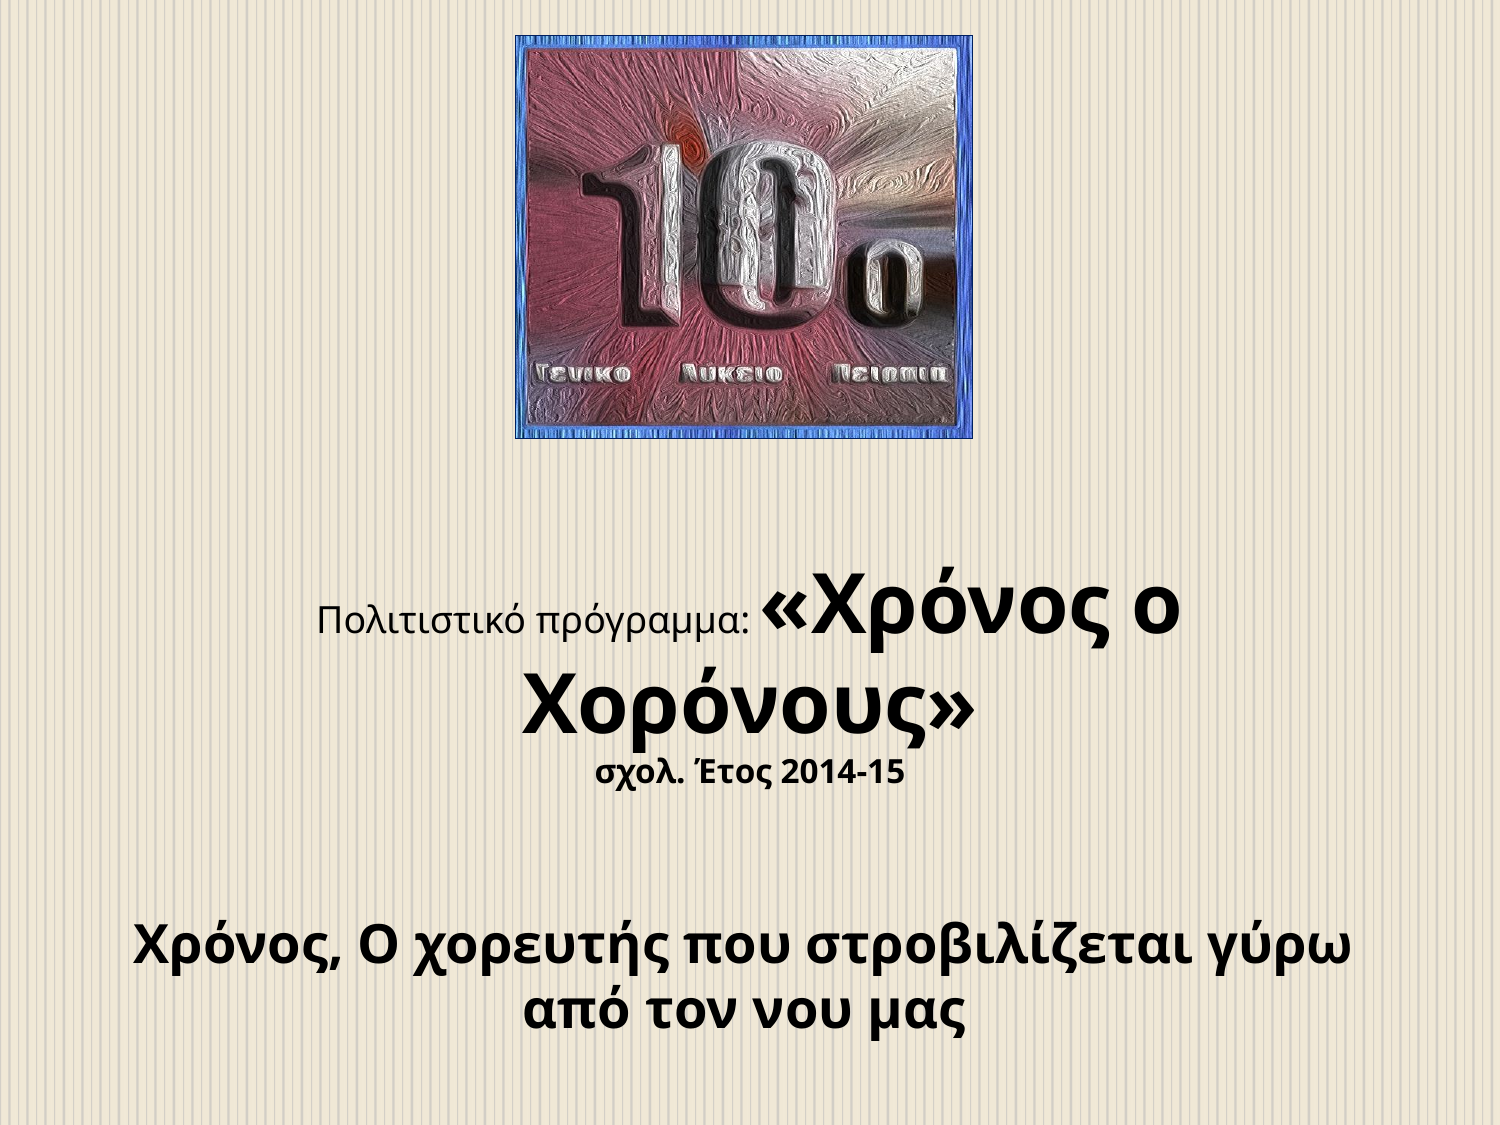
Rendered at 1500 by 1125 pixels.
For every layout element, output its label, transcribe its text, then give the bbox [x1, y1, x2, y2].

picture [515, 34, 973, 439]
title Πολιτιστικό πρόγραμμα: «Χρόνος ο Χορόνους» σχολ. Έτος 2014-15 [112, 527, 1388, 821]
subtitle Χρόνος, Ο χορευτής που στροβιλίζεται γύρω από τον νου μας [117, 902, 1372, 1090]
